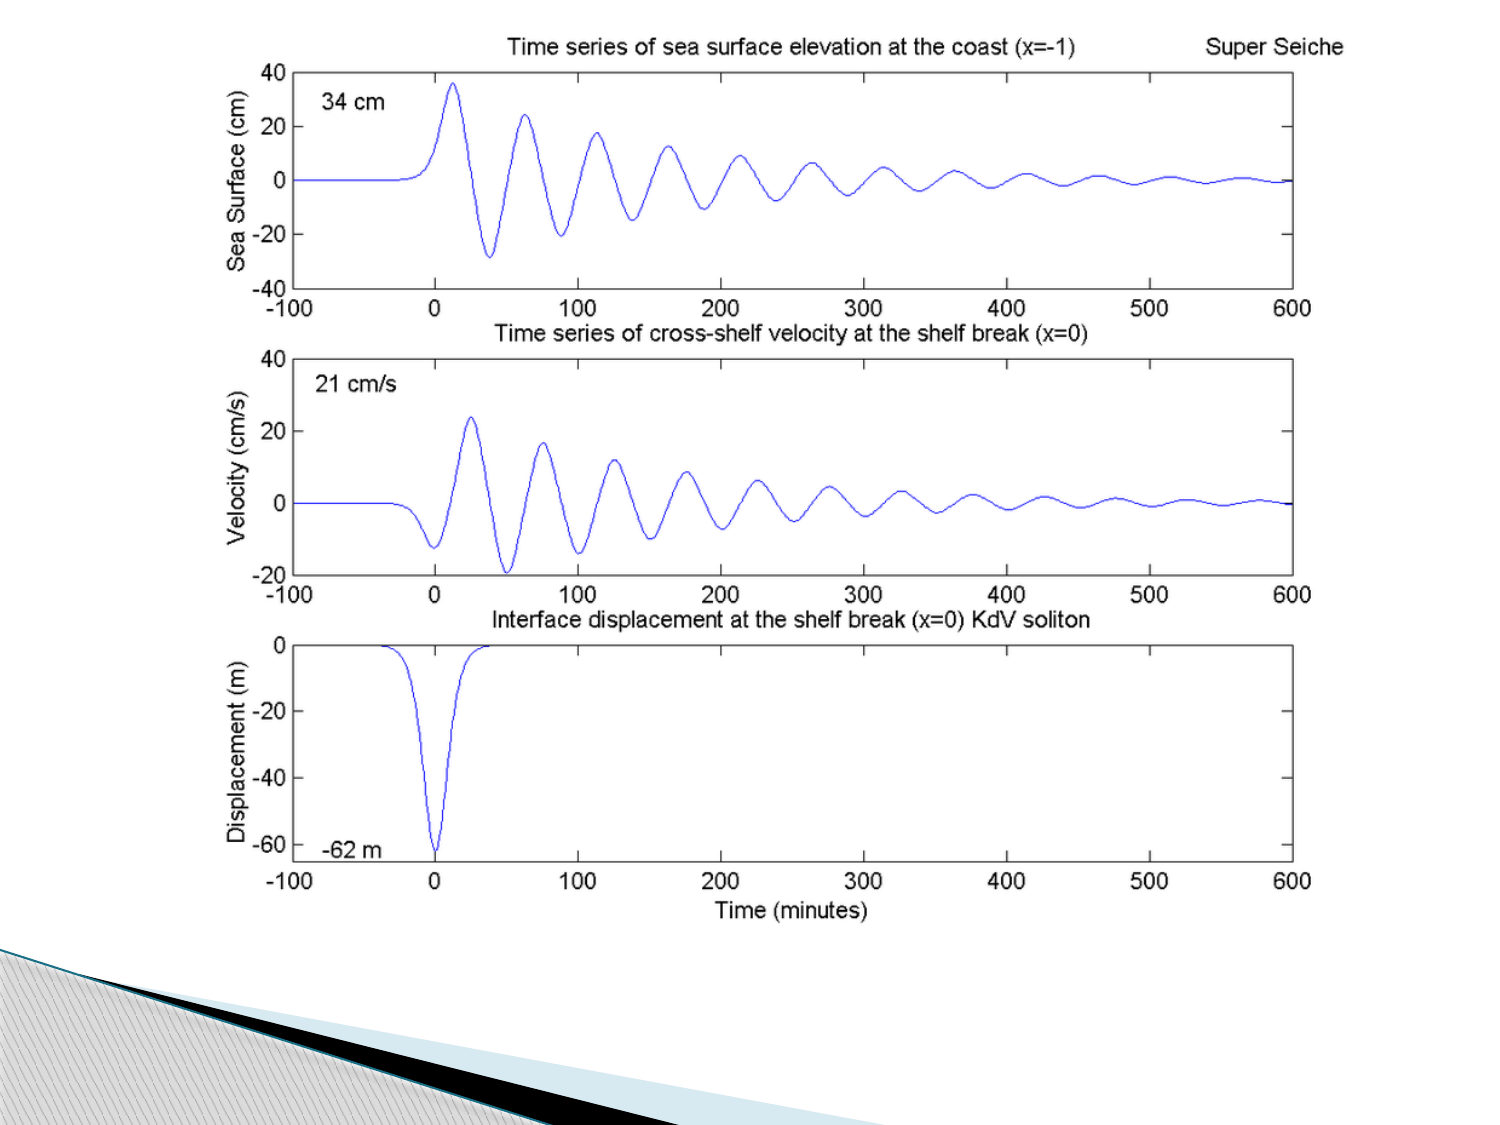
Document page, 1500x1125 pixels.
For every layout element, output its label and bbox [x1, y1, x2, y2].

list [124, 0, 1415, 968]
